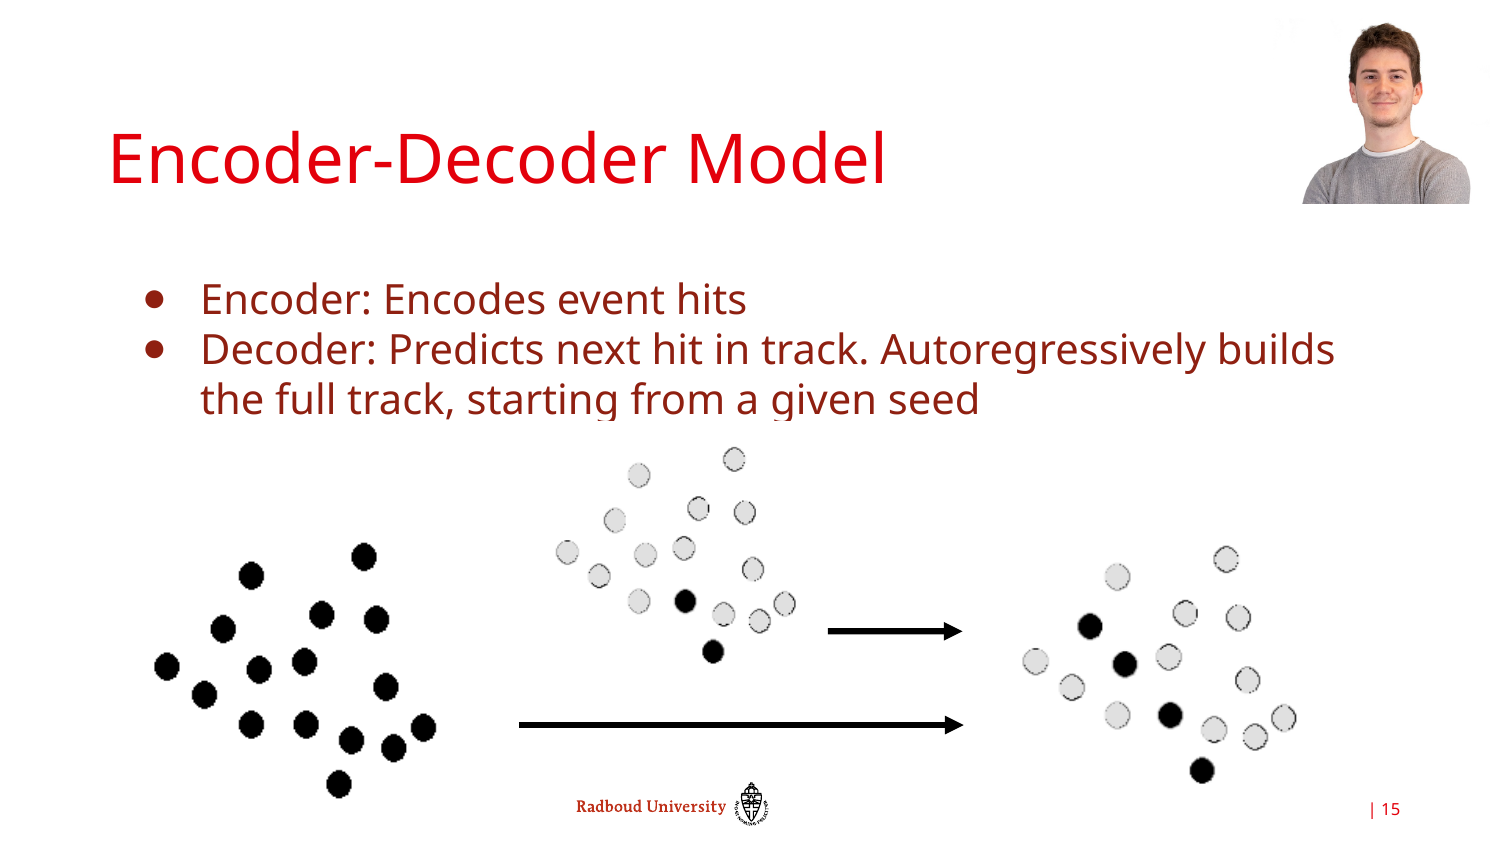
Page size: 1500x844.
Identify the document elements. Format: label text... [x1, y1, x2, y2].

picture [124, 540, 466, 844]
picture [1273, 18, 1490, 204]
title Encoder-Decoder Model [107, 114, 1268, 204]
picture [541, 421, 819, 687]
list Encoder: Encodes event hits Decoder: Predicts next hit in track. Autoregressively builds the full track, starting from a given seed [125, 272, 1393, 667]
slide_number | ‹#› [1367, 798, 1416, 830]
picture [1003, 522, 1320, 798]
